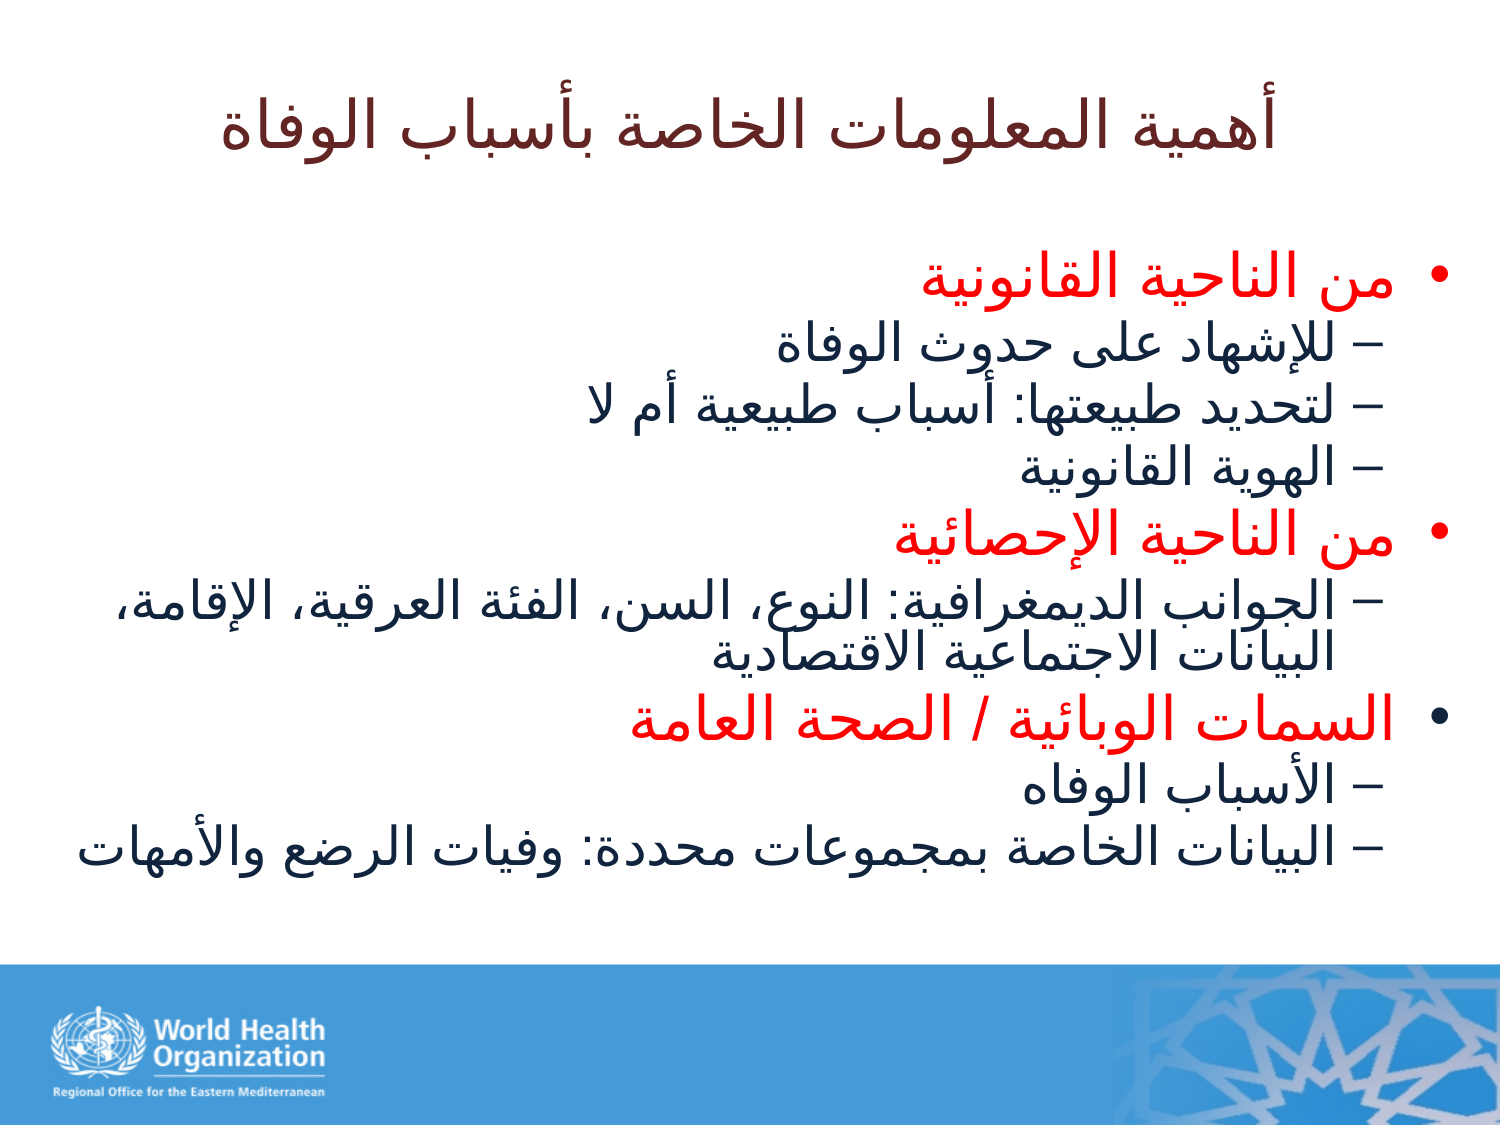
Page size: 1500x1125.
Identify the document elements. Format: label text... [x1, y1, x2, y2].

title أهمية المعلومات الخاصة بأسباب الوفاة [112, 0, 1388, 243]
picture [0, 964, 1500, 1125]
list من الناحية القانونية‬ ‏للإشهاد على حدوث الوفاة ‏لتحديد طبيعتها: أسباب طبيعية أم لا ‏الهوية القانونية من الناحية الإحصائية ‏الجوانب الديمغرافية: النوع، السن، الفئة العرقية، الإقامة، البيانات الاجتماعية الاقتصادية ‏السمات الوبائية / الصحة العامة ‏الأسباب الوفاه ‏البيانات الخاصة بمجموعات محددة: وفيات الرضع والأمهات [53, 243, 1465, 941]
